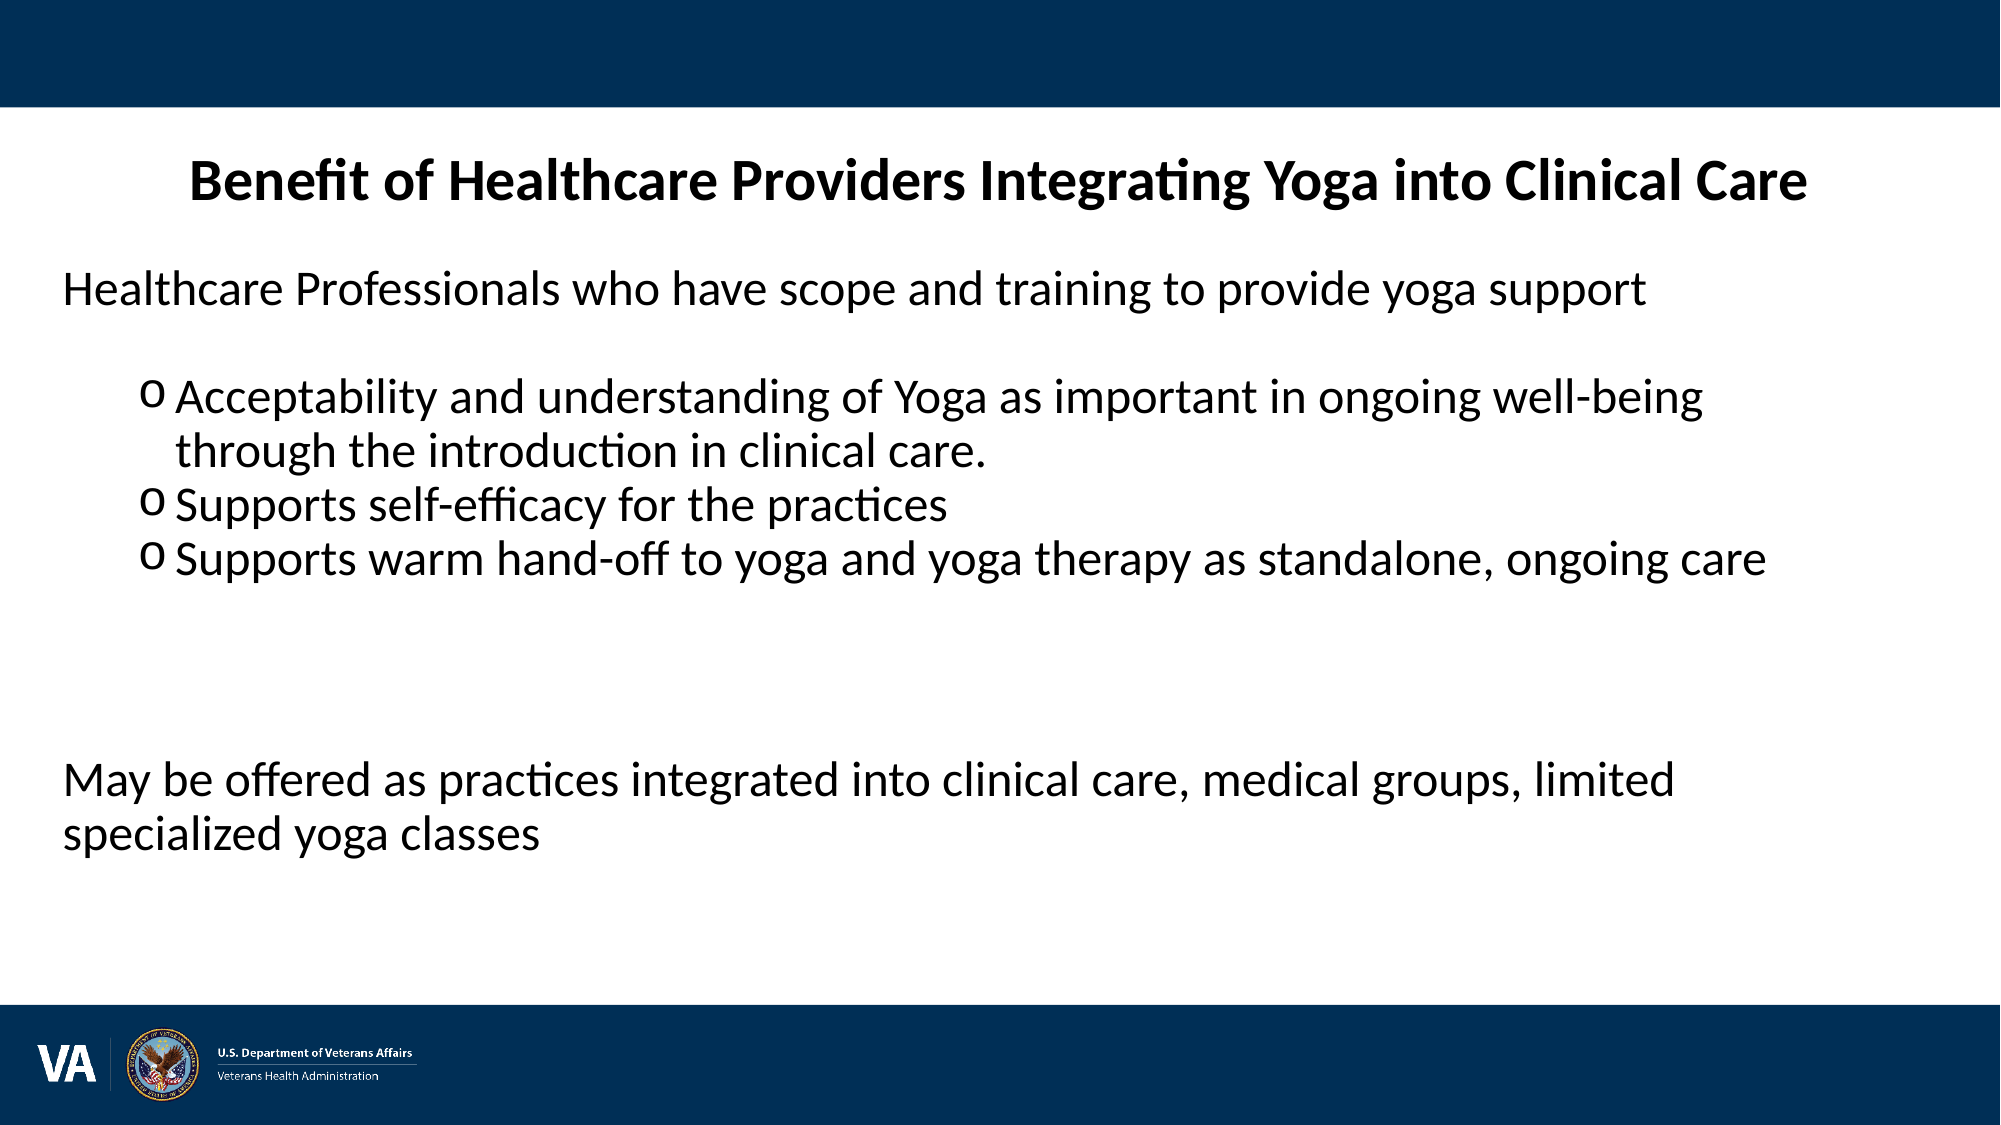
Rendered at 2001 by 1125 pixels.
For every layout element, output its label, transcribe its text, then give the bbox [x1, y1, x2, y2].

list Healthcare Professionals who have scope and training to provide yoga support Acceptability and understanding of Yoga as important in ongoing well-being through the introduction in clinical care. Supports self-efficacy for the practices Supports warm hand-off to yoga and yoga therapy as standalone, ongoing care May be offered as practices integrated into clinical care, medical groups, limited specialized yoga classes [47, 254, 1890, 971]
title Benefit of Healthcare Providers Integrating Yoga into Clinical Care [28, 120, 1972, 241]
picture [37, 1027, 417, 1102]
